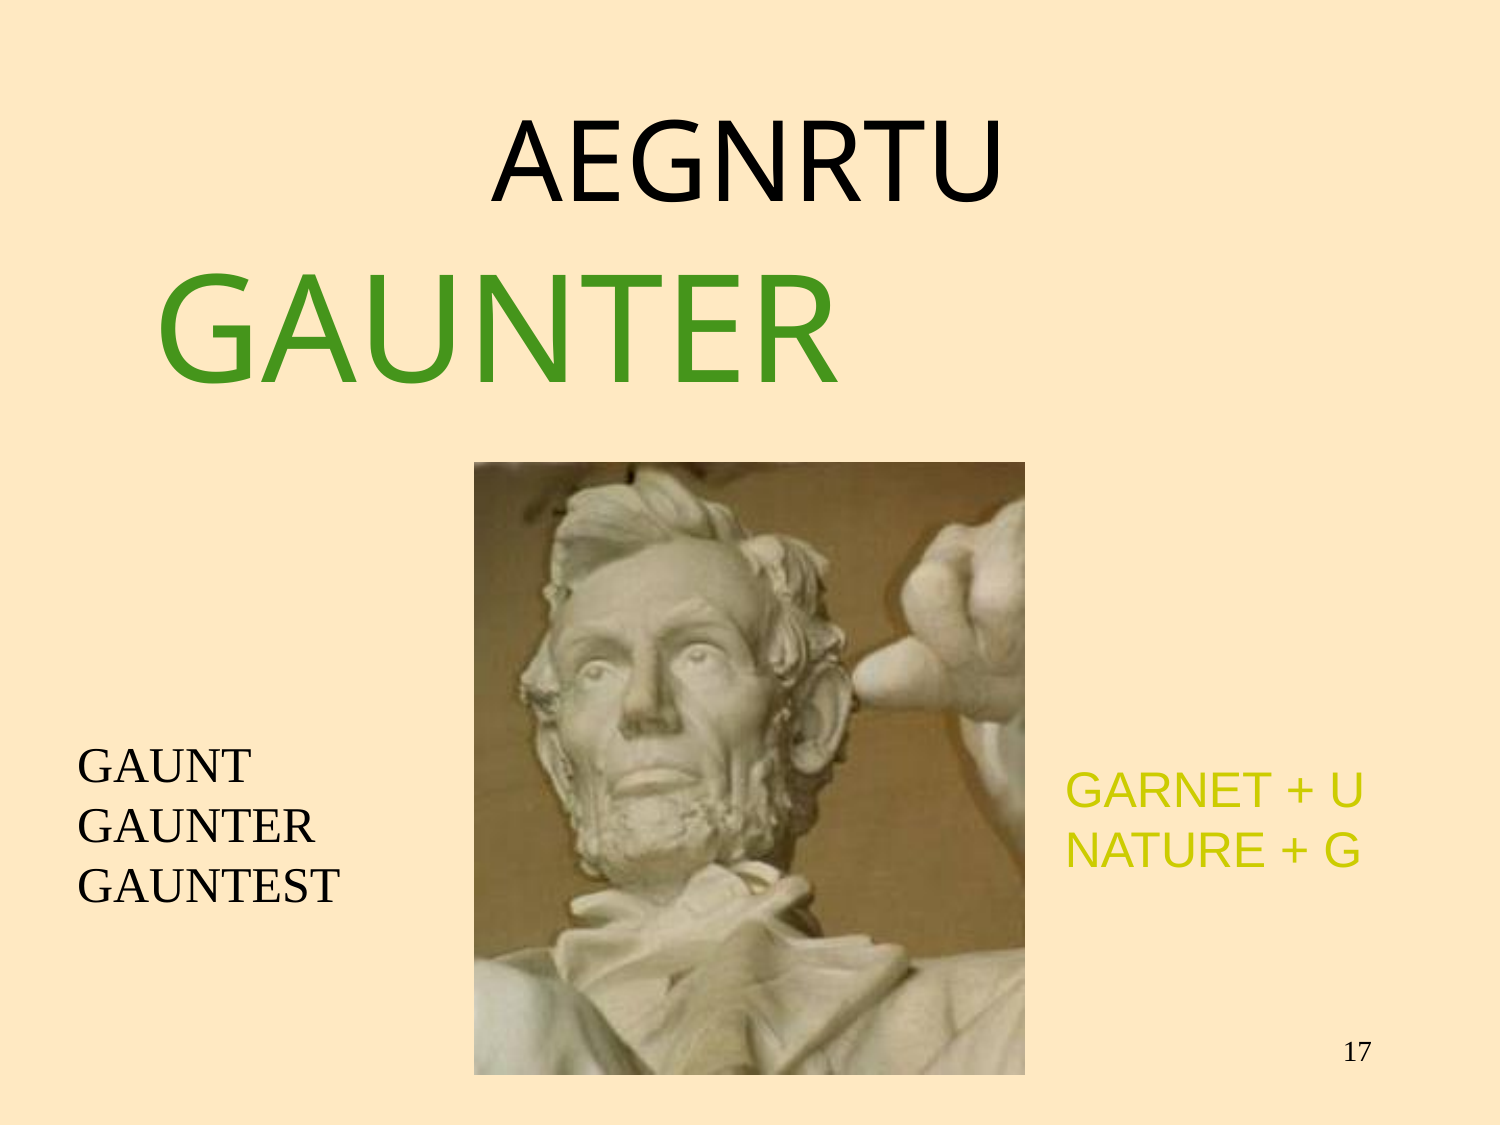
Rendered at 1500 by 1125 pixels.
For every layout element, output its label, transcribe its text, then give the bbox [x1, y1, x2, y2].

picture [474, 462, 1026, 1076]
text_box GAUNTER [137, 224, 1388, 480]
text_box GARNET + U NATURE + G [1050, 749, 1466, 945]
slide_number 17 [1074, 1025, 1388, 1100]
title AEGNRTU [112, 37, 1388, 275]
text_box GAUNT GAUNTER GAUNTEST [62, 724, 425, 920]
